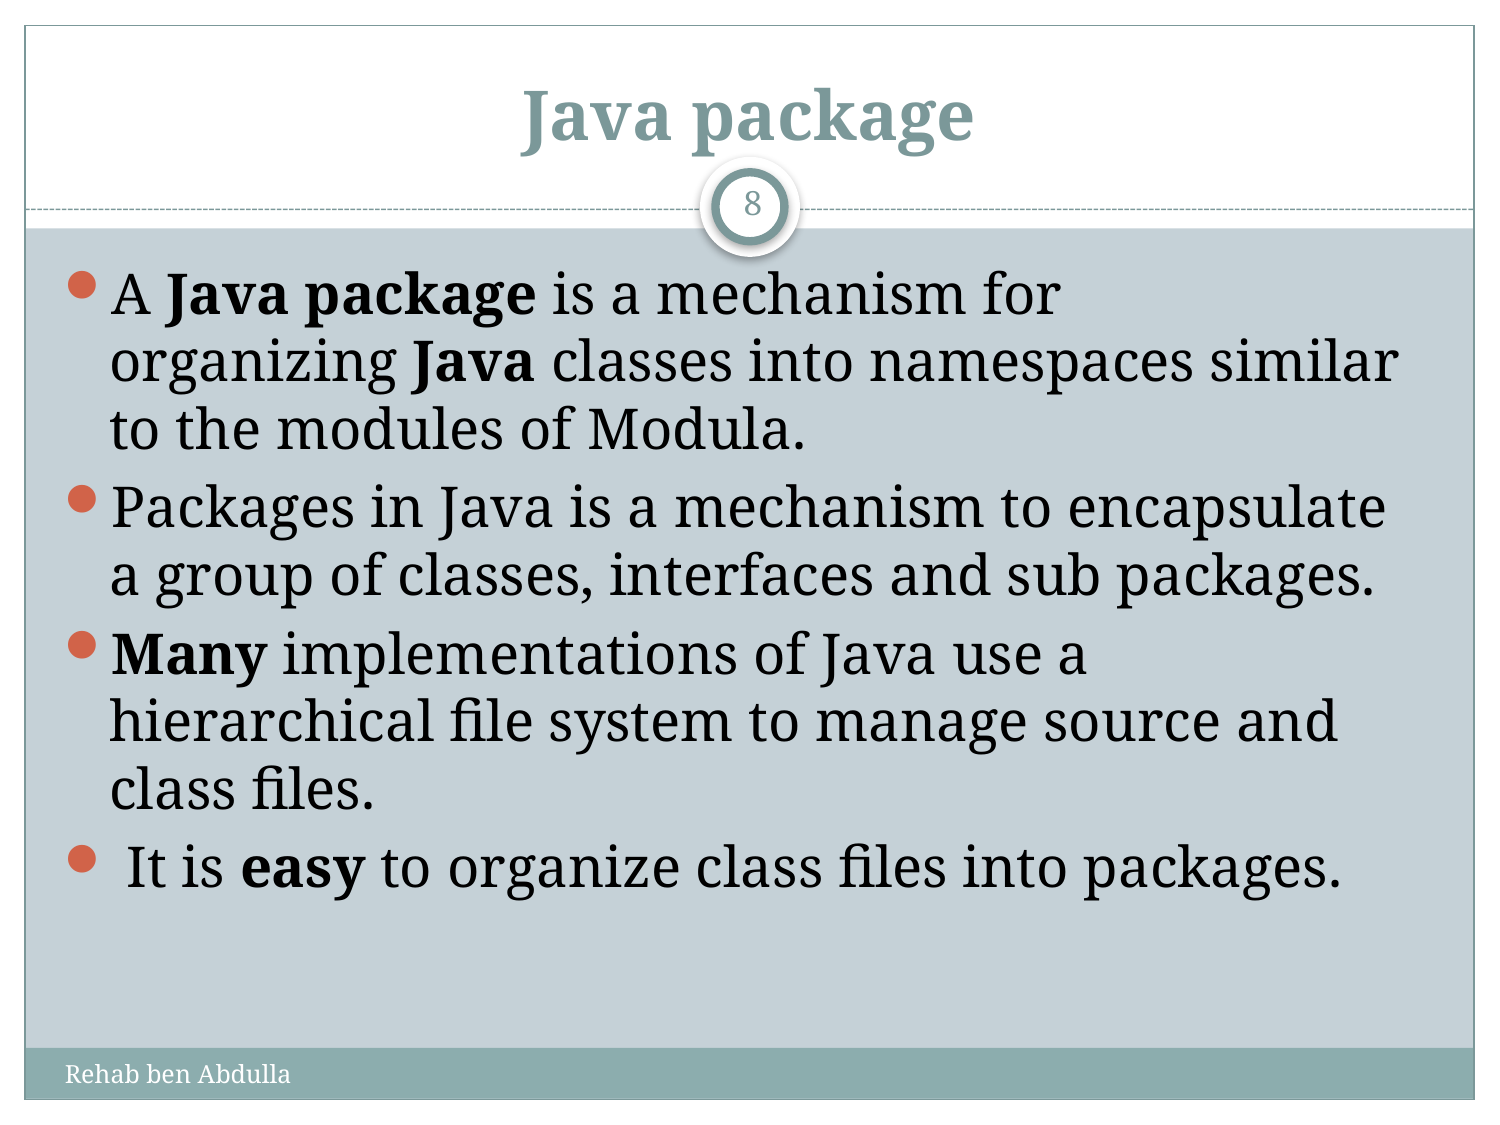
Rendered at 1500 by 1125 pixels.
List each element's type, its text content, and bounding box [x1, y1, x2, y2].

list A Java package is a mechanism for organizing Java classes into namespaces similar to the modules of Modula. Packages in Java is a mechanism to encapsulate a group of classes, interfaces and sub packages. Many implementations of Java use a hierarchical file system to manage source and class files. It is easy to organize class files into packages. [49, 250, 1445, 1001]
slide_number 8 [715, 168, 791, 241]
title Java package [49, 37, 1450, 162]
footer Rehab ben Abdulla [50, 1051, 638, 1112]
